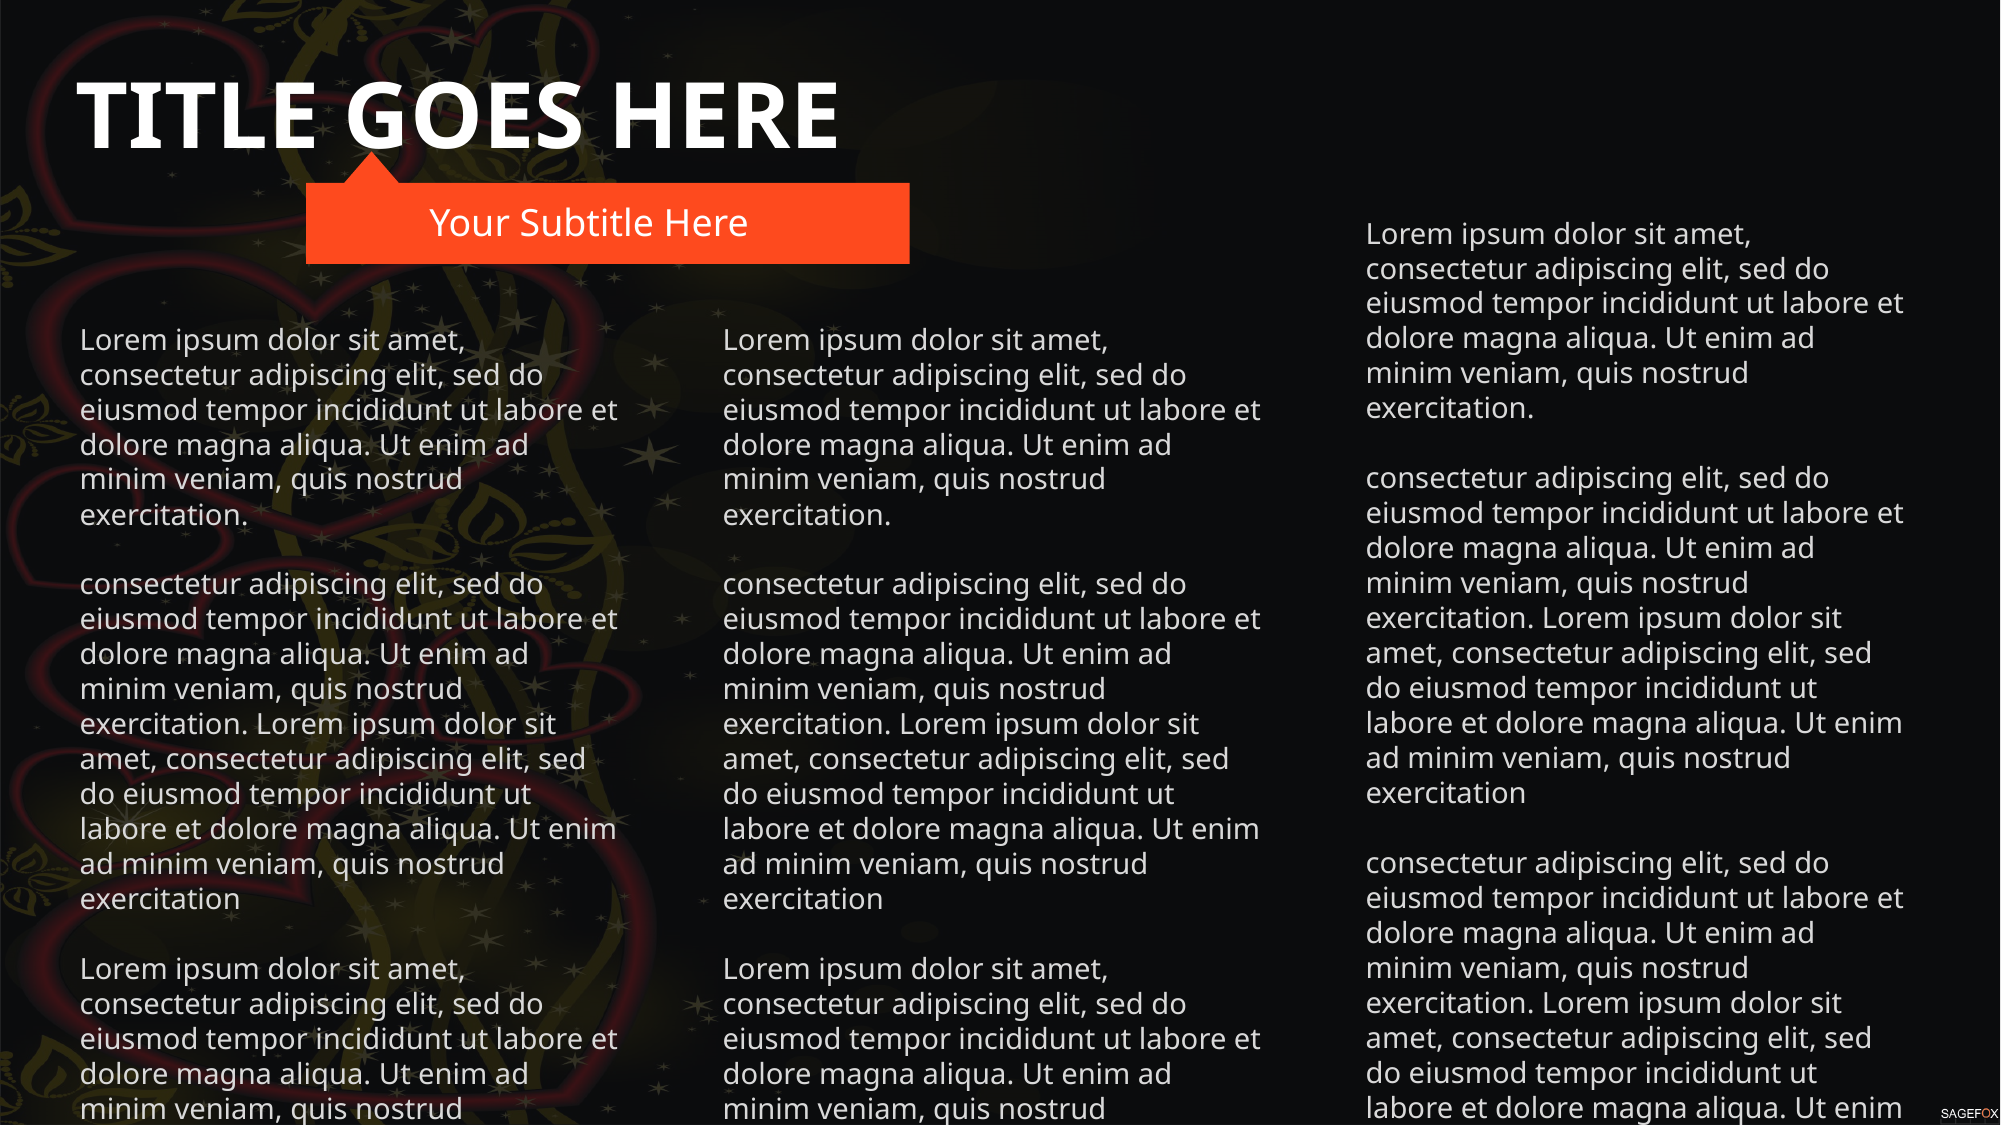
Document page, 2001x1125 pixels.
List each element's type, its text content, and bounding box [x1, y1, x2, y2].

picture [1940, 0, 2001, 1125]
text_box Lorem ipsum dolor sit amet, consectetur adipiscing elit, sed do eiusmod tempor incididunt ut labore et dolore magna aliqua. Ut enim ad minim veniam, quis nostrud exercitation. consectetur adipiscing elit, sed do eiusmod tempor incididunt ut labore et dolore magna aliqua. Ut enim ad minim veniam, quis nostrud exercitation. Lorem ipsum dolor sit amet, consectetur adipiscing elit, sed do eiusmod tempor incididunt ut labore et dolore magna aliqua. Ut enim ad minim veniam, quis nostrud exercitation Lorem ipsum dolor sit amet, consectetur adipiscing elit, sed do eiusmod tempor incididunt ut labore et dolore magna aliqua. Ut enim ad minim veniam, quis nostrud exercitation. [64, 313, 635, 1125]
text_box Lorem ipsum dolor sit amet, consectetur adipiscing elit, sed do eiusmod tempor incididunt ut labore et dolore magna aliqua. Ut enim ad minim veniam, quis nostrud exercitation. consectetur adipiscing elit, sed do eiusmod tempor incididunt ut labore et dolore magna aliqua. Ut enim ad minim veniam, quis nostrud exercitation. Lorem ipsum dolor sit amet, consectetur adipiscing elit, sed do eiusmod tempor incididunt ut labore et dolore magna aliqua. Ut enim ad minim veniam, quis nostrud exercitation consectetur adipiscing elit, sed do eiusmod tempor incididunt ut labore et dolore magna aliqua. Ut enim ad minim veniam, quis nostrud exercitation. Lorem ipsum dolor sit amet, consectetur adipiscing elit, sed do eiusmod tempor incididunt ut labore et dolore magna aliqua. Ut enim ad minim veniam, quis nostrud exercitation [1350, 207, 1921, 1125]
text_box Lorem ipsum dolor sit amet, consectetur adipiscing elit, sed do eiusmod tempor incididunt ut labore et dolore magna aliqua. Ut enim ad minim veniam, quis nostrud exercitation. consectetur adipiscing elit, sed do eiusmod tempor incididunt ut labore et dolore magna aliqua. Ut enim ad minim veniam, quis nostrud exercitation. Lorem ipsum dolor sit amet, consectetur adipiscing elit, sed do eiusmod tempor incididunt ut labore et dolore magna aliqua. Ut enim ad minim veniam, quis nostrud exercitation Lorem ipsum dolor sit amet, consectetur adipiscing elit, sed do eiusmod tempor incididunt ut labore et dolore magna aliqua. Ut enim ad minim veniam, quis nostrud exercitation [707, 313, 1278, 1125]
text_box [306, 151, 910, 264]
text_box TITLE GOES HERE [60, 49, 965, 175]
